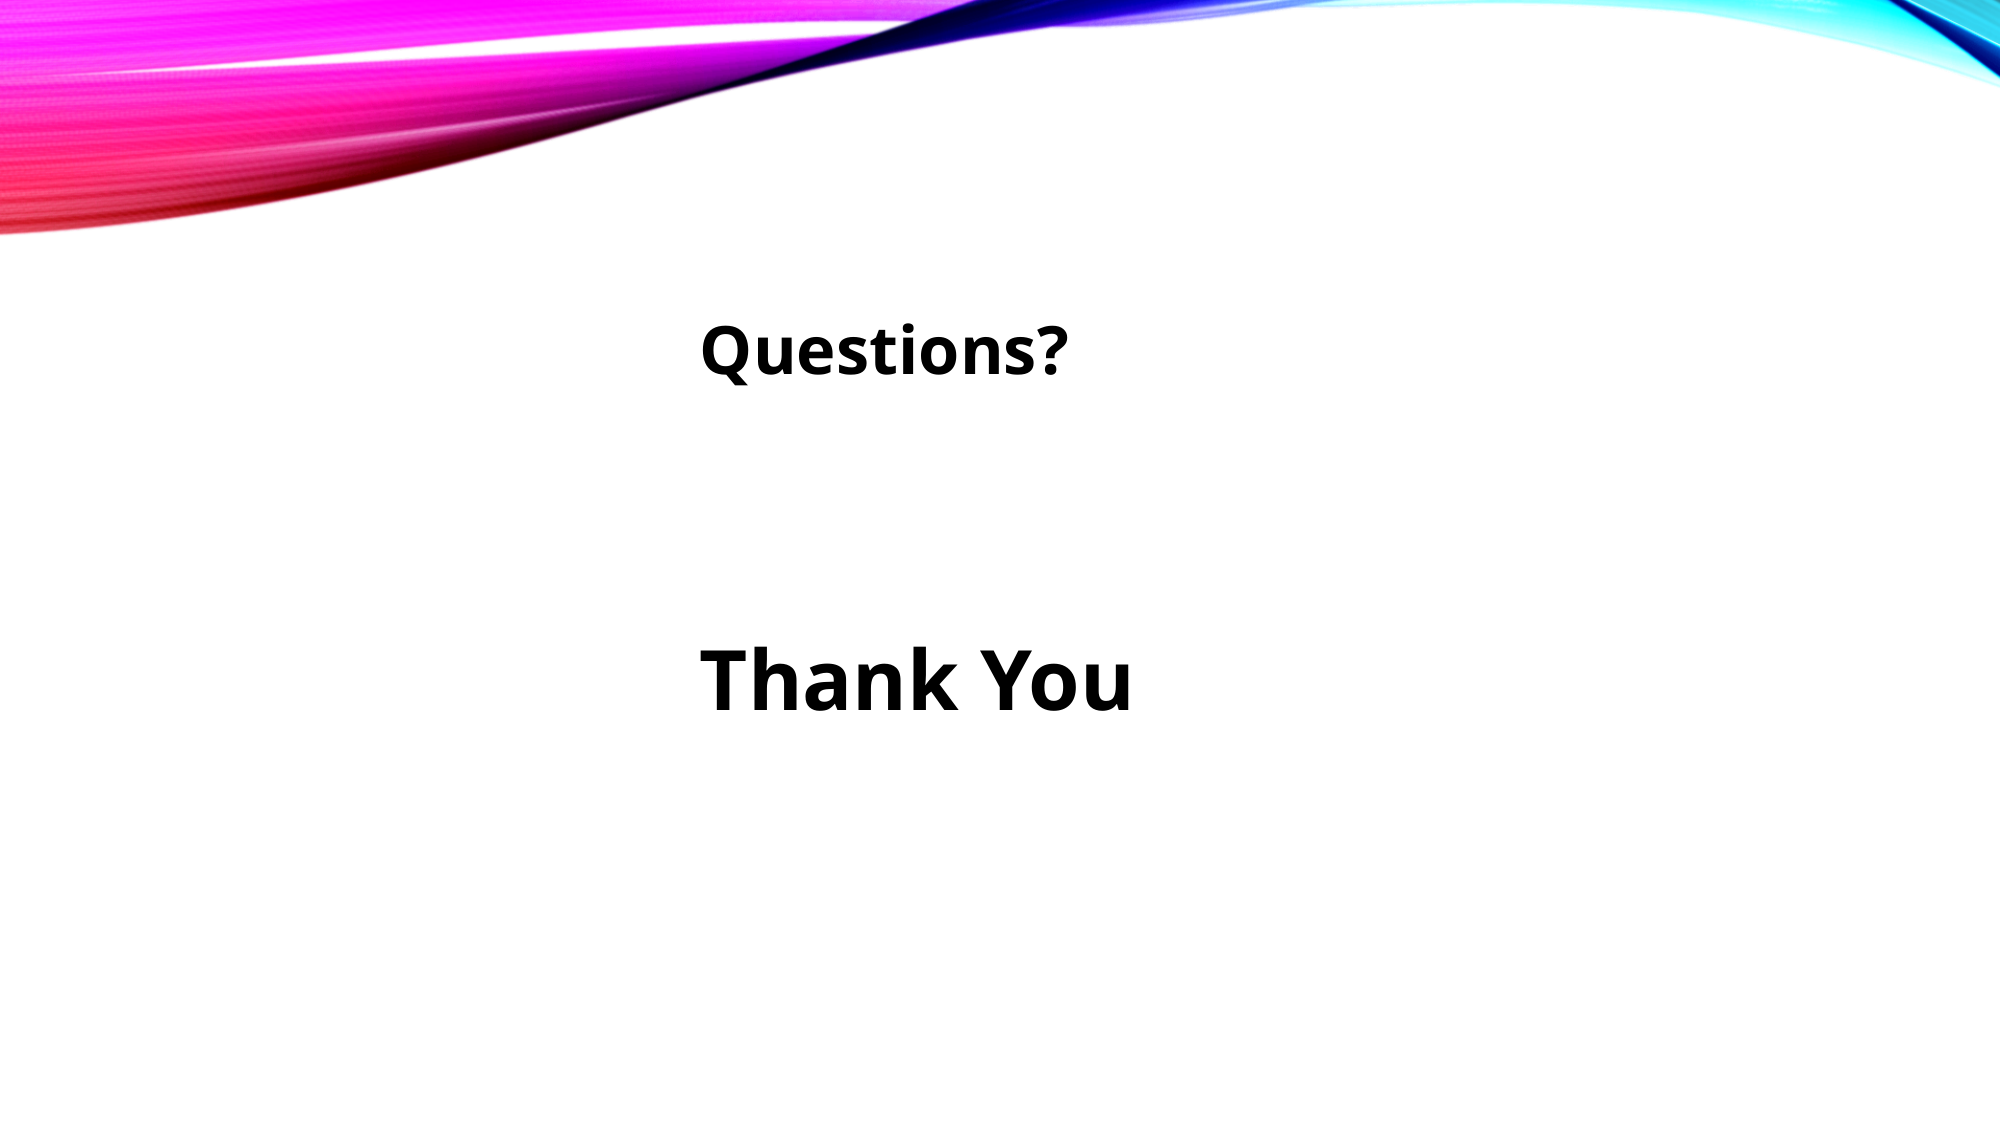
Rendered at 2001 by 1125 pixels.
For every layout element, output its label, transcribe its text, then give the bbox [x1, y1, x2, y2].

text_box Questions? Thank You [685, 300, 1228, 735]
picture [1890, 0, 2000, 75]
picture [0, 0, 2000, 237]
picture [1910, 0, 2000, 45]
